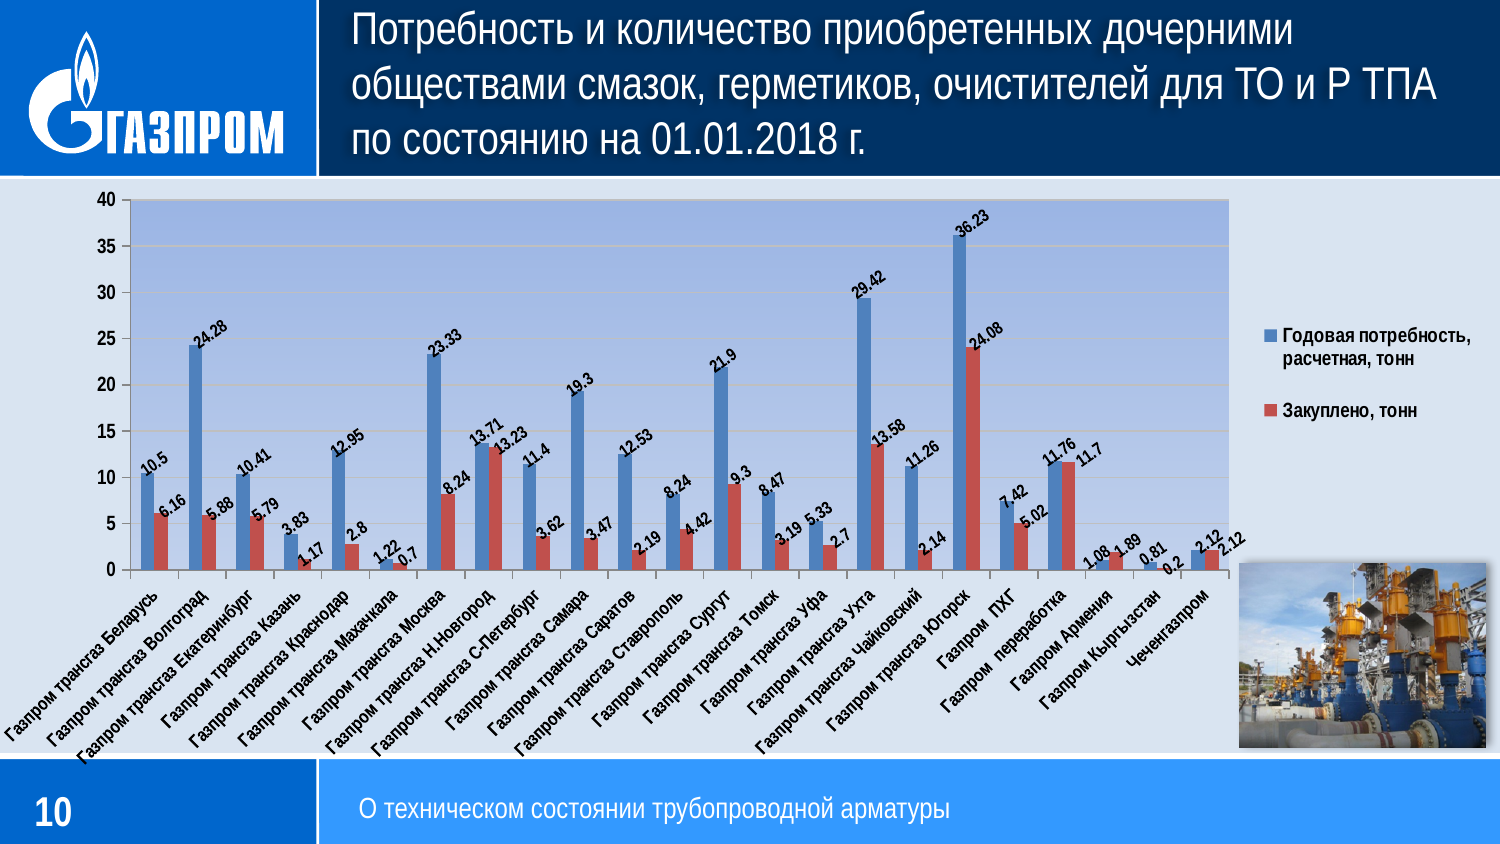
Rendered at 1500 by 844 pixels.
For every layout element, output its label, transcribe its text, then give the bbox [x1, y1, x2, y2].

title Потребность и количество приобретенных дочерними обществами смазок, герметиков, очистителей для ТО и Р ТПА по состоянию на 01.01.2018 г. [350, 22, 1465, 164]
text_box О техническом состоянии трубопроводной арматуры [343, 781, 1500, 832]
chart [0, 179, 1500, 769]
